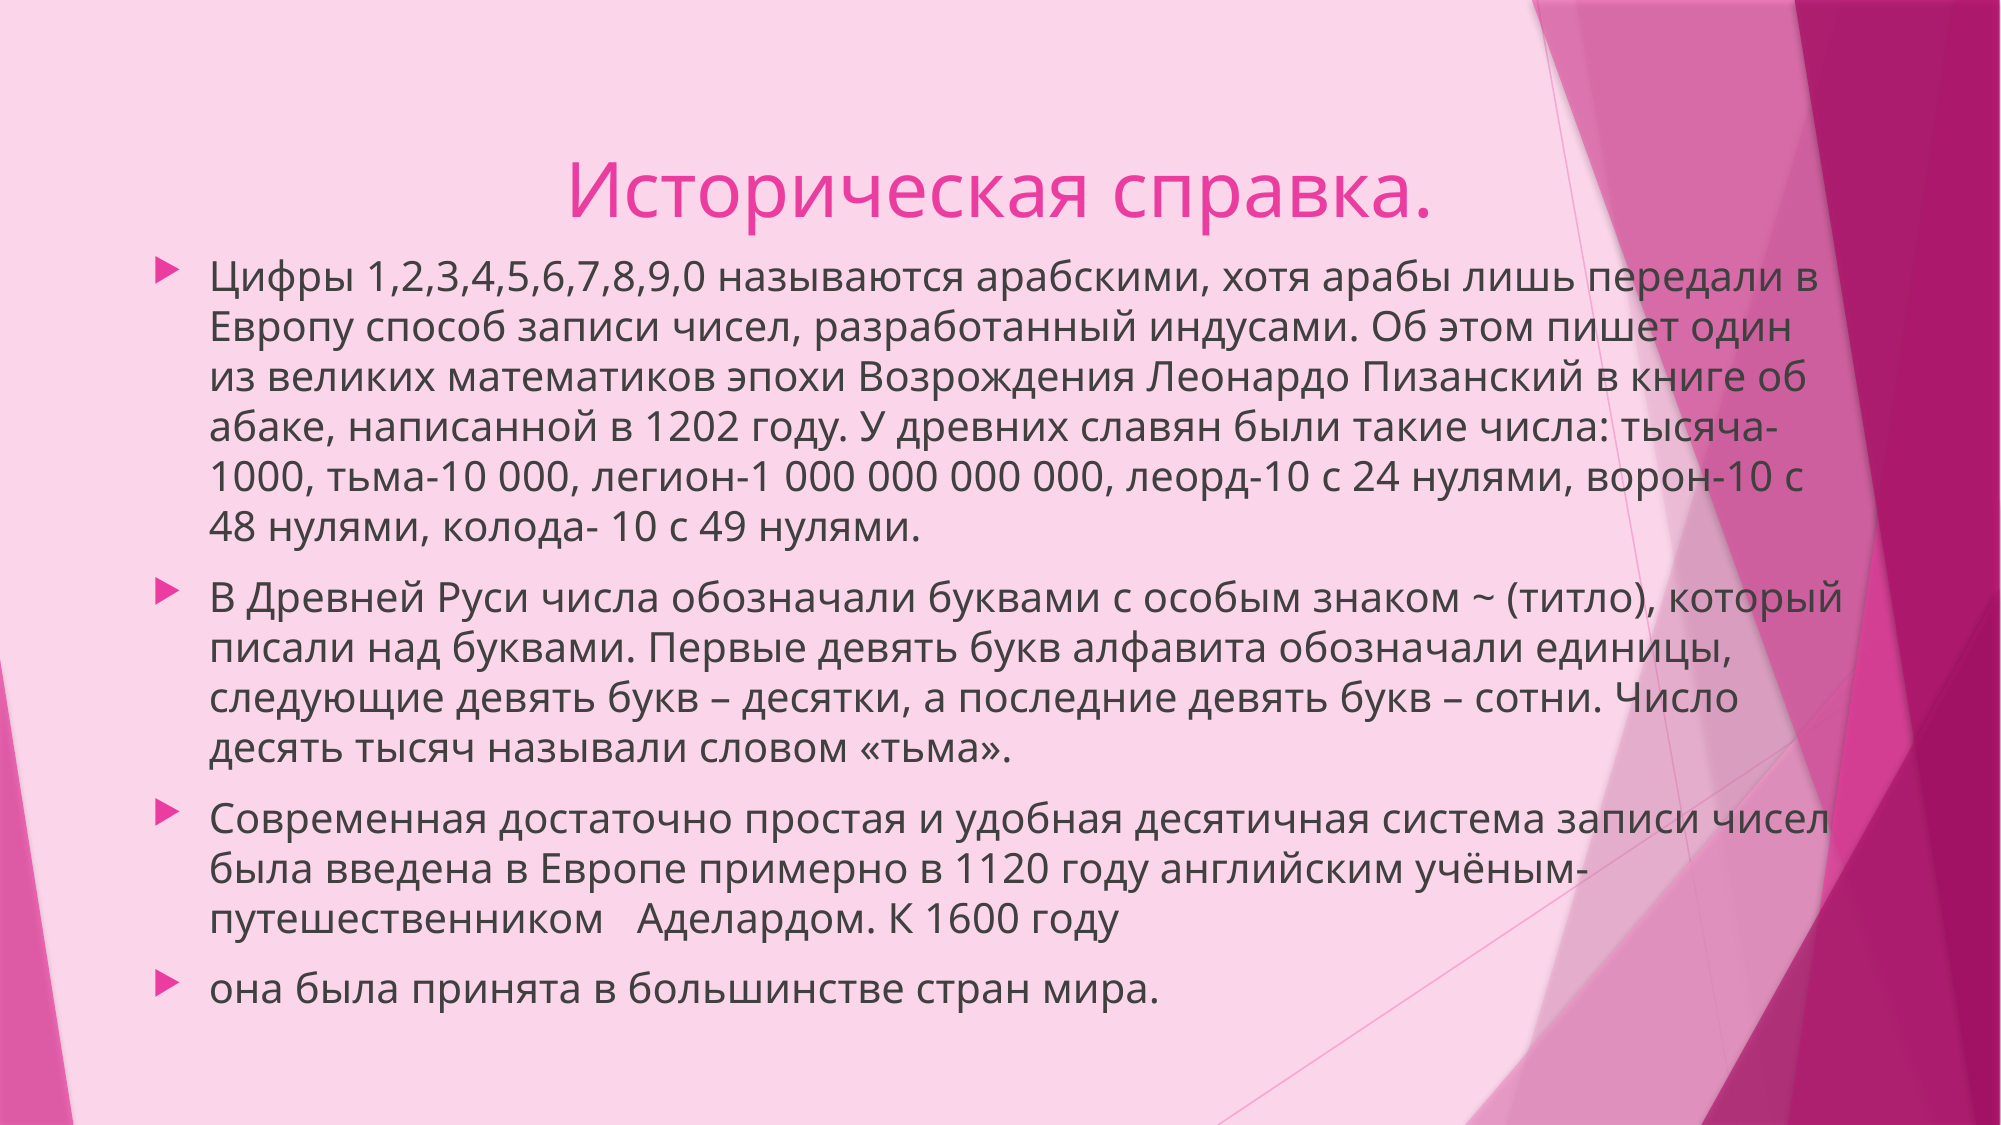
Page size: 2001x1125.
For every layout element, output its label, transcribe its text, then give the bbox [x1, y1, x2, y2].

list Цифры 1,2,3,4,5,6,7,8,9,0 называются арабскими, хотя арабы лишь передали в Европу способ записи чисел, разработанный индусами. Об этом пишет один из великих математиков эпохи Возрождения Леонардо Пизанский в книге об абаке, написанной в 1202 году. У древних славян были такие числа: тысяча-1000, тьма-10 000, легион-1 000 000 000 000, леорд-10 с 24 нулями, ворон-10 с 48 нулями, колода- 10 с 49 нулями. В Древней Руси числа обозначали буквами с особым знаком ~ (титло), который писали над буквами. Первые девять букв алфавита обозначали единицы, следующие девять букв – десятки, а последние девять букв – сотни. Число десять тысяч называли словом «тьма». Современная достаточно простая и удобная десятичная система записи чисел была введена в Европе примерно в 1120 году английским учёным-путешественником Аделардом. К 1600 году она была принята в большинстве стран мира. [137, 242, 1863, 1014]
title Историческая справка. [137, 59, 1863, 242]
